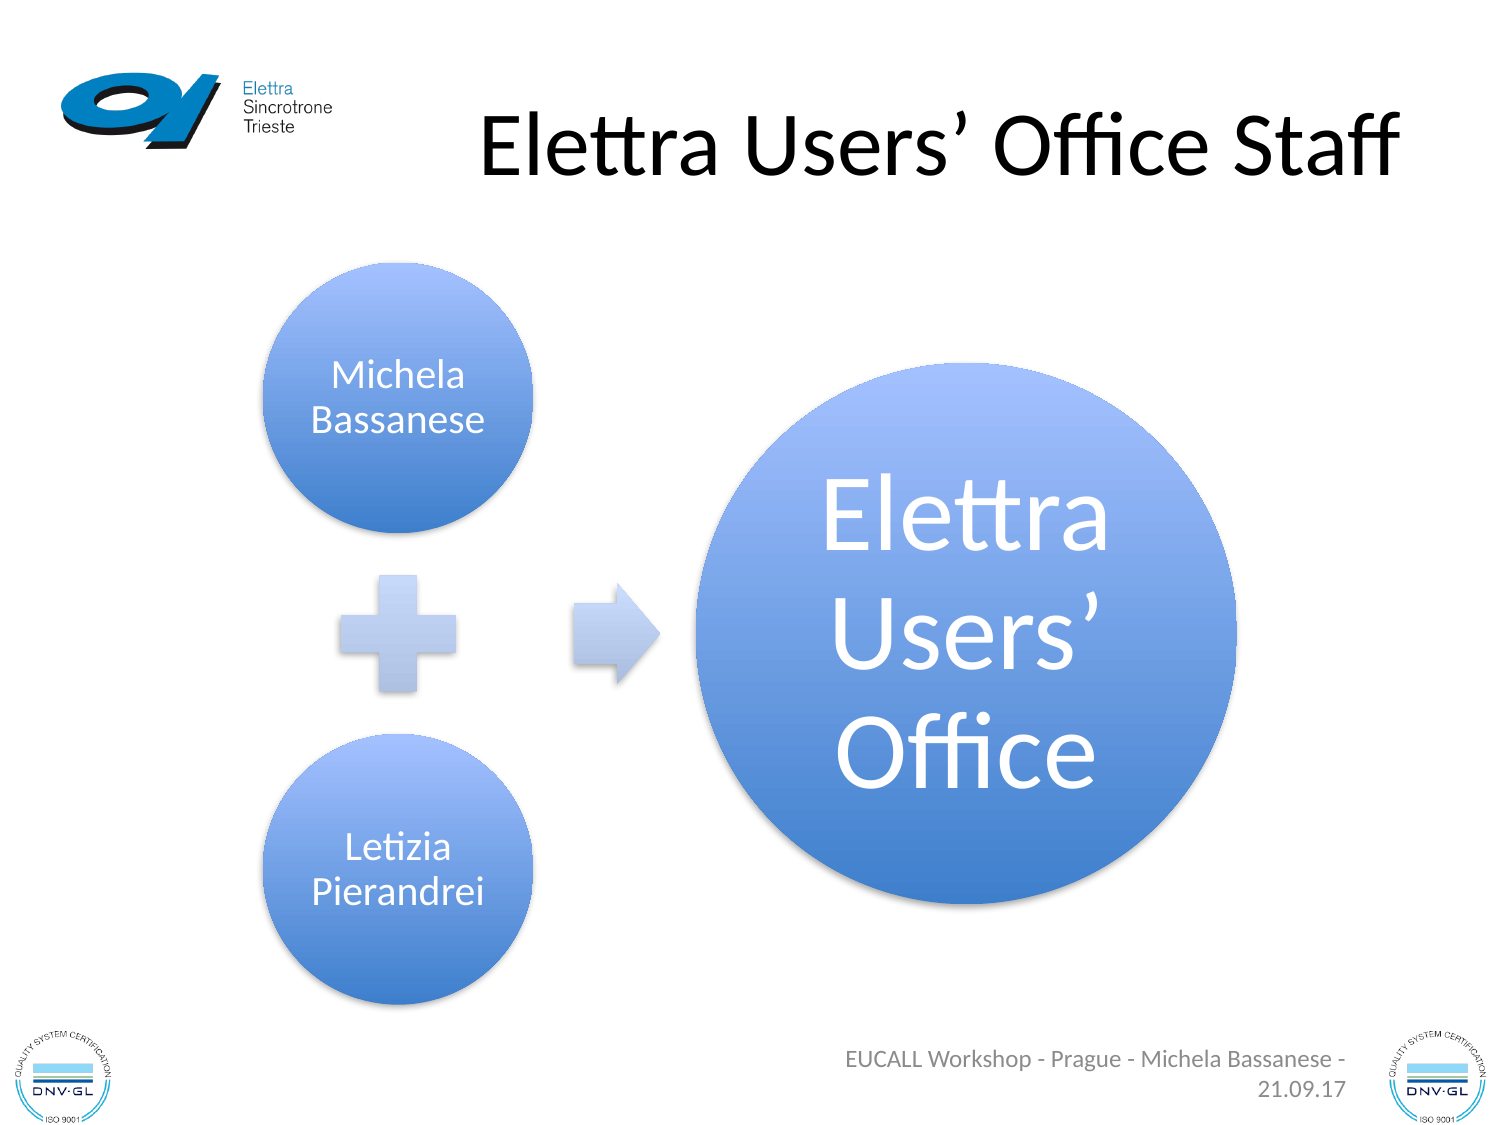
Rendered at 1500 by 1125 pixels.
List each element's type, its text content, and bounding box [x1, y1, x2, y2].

picture [13, 1031, 113, 1125]
picture [48, 36, 346, 185]
picture [1388, 1031, 1488, 1125]
title Elettra Users’ Office Staff [456, 45, 1425, 233]
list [74, 262, 1426, 1006]
footer EUCALL Workshop - Prague - Michela Bassanese - 21.09.17 [747, 1042, 1362, 1103]
